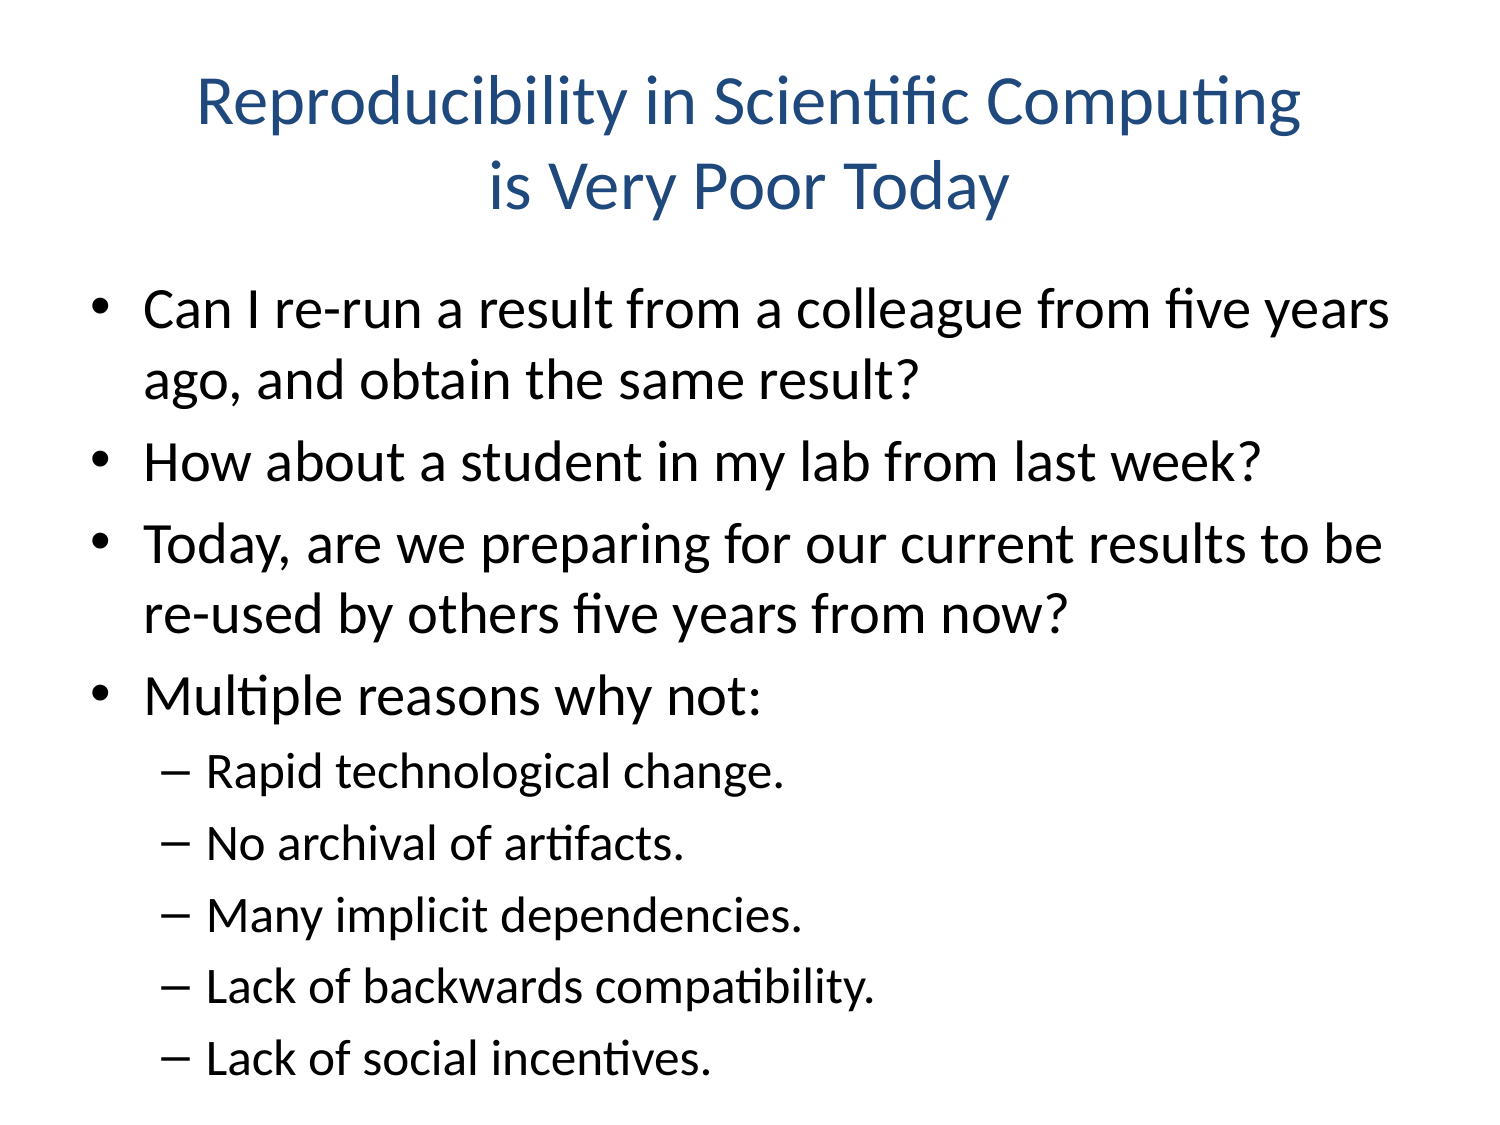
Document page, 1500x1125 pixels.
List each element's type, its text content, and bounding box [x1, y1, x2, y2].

title Reproducibility in Scientific Computing is Very Poor Today [75, 45, 1425, 233]
list Can I re-run a result from a colleague from five years ago, and obtain the same result? How about a student in my lab from last week? Today, are we preparing for our current results to be re-used by others five years from now? Multiple reasons why not: Rapid technological change. No archival of artifacts. Many implicit dependencies. Lack of backwards compatibility. Lack of social incentives. [75, 262, 1425, 1094]
